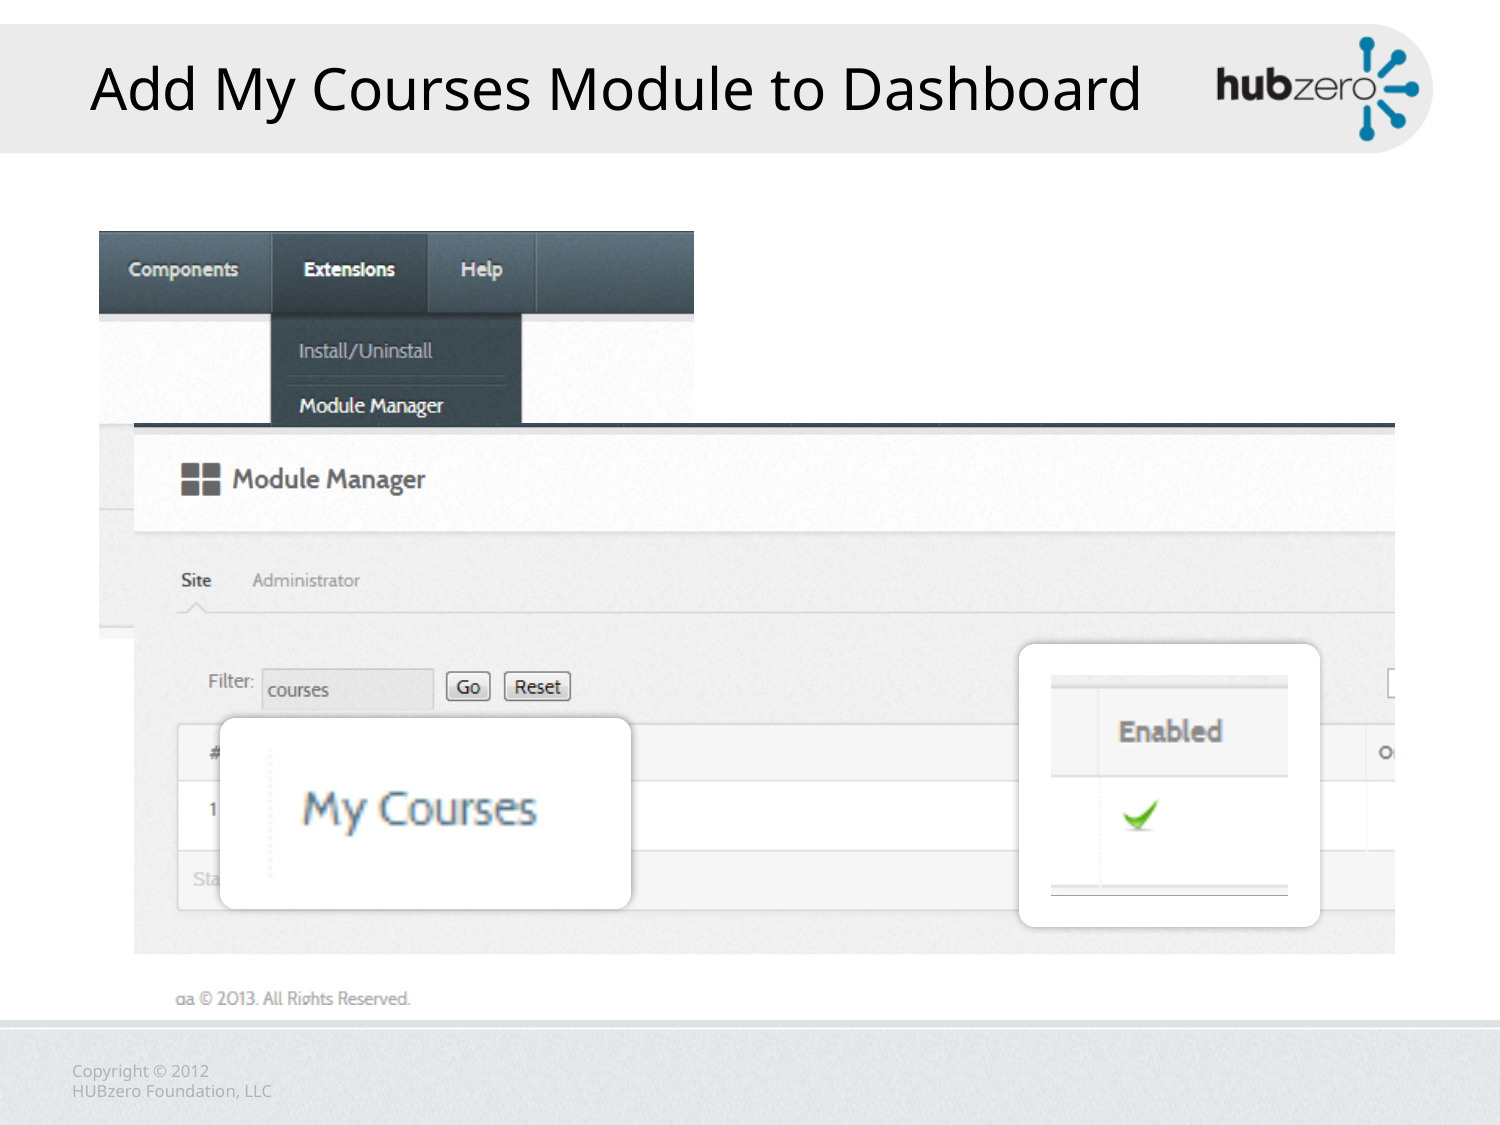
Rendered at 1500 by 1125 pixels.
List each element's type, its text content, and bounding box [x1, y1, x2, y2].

picture [99, 231, 1395, 1006]
title Add My Courses Module to Dashboard [75, 37, 1188, 138]
picture [0, 24, 1438, 161]
picture [0, 1012, 1500, 1125]
